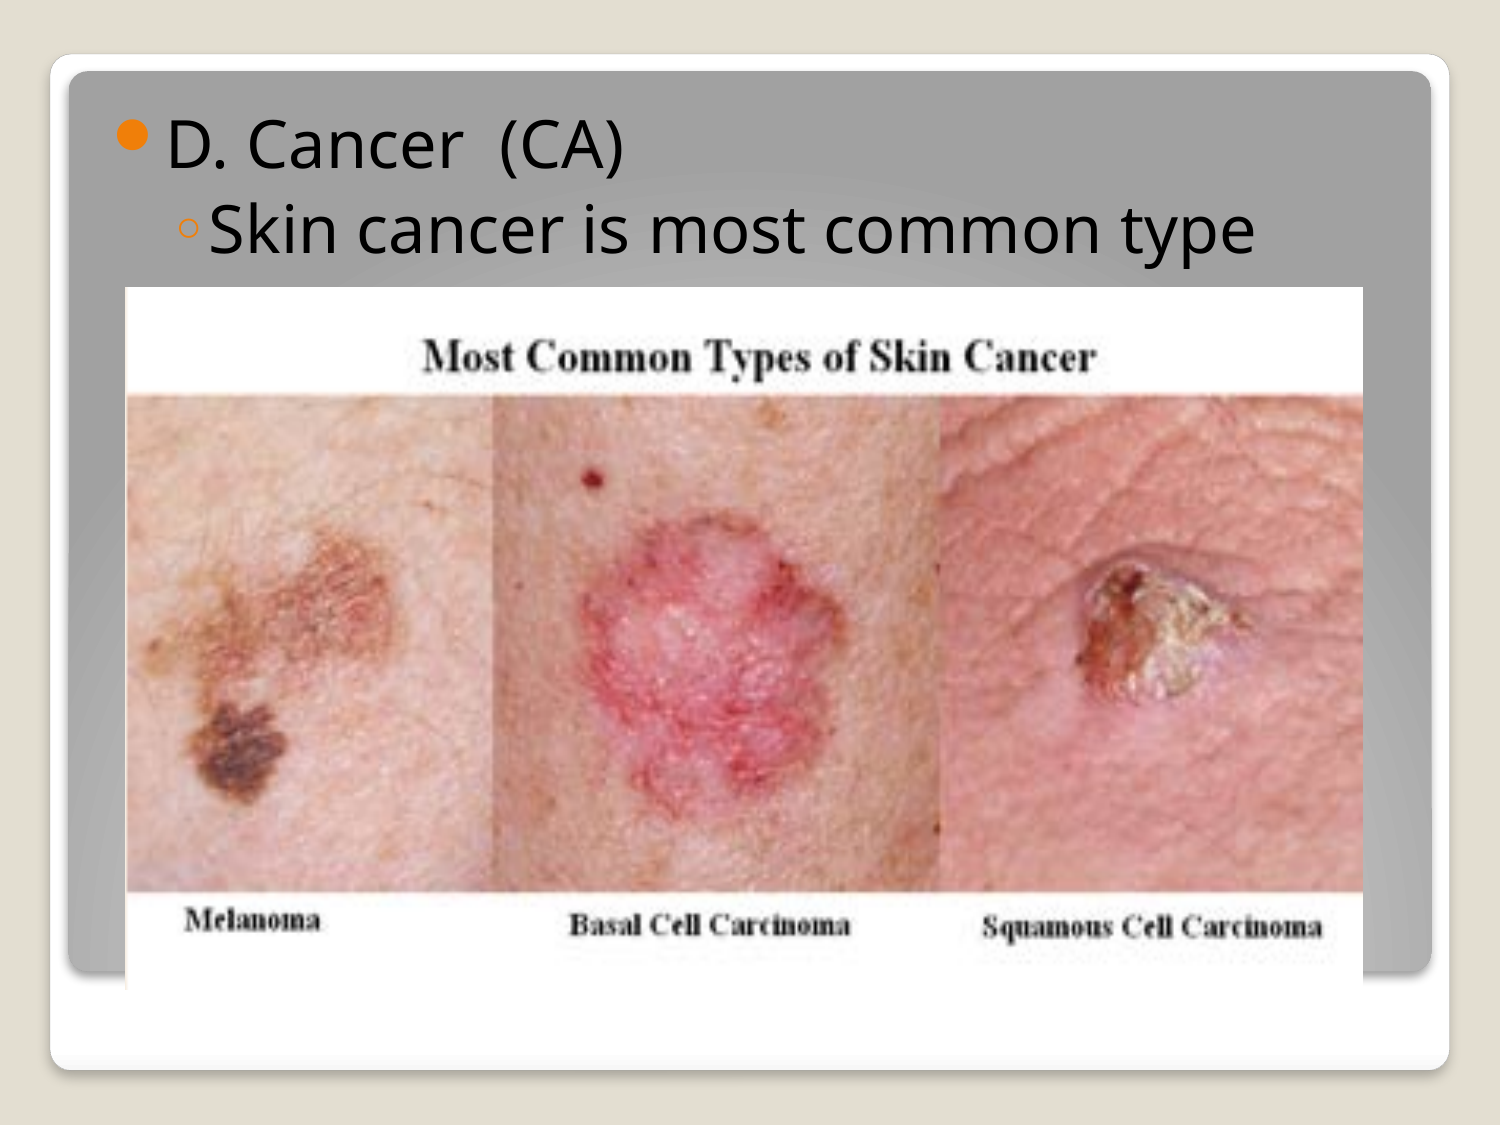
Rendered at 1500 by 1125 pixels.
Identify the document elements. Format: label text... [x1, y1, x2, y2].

picture [124, 287, 1363, 991]
list D. Cancer (CA) Skin cancer is most common type [82, 86, 1425, 990]
